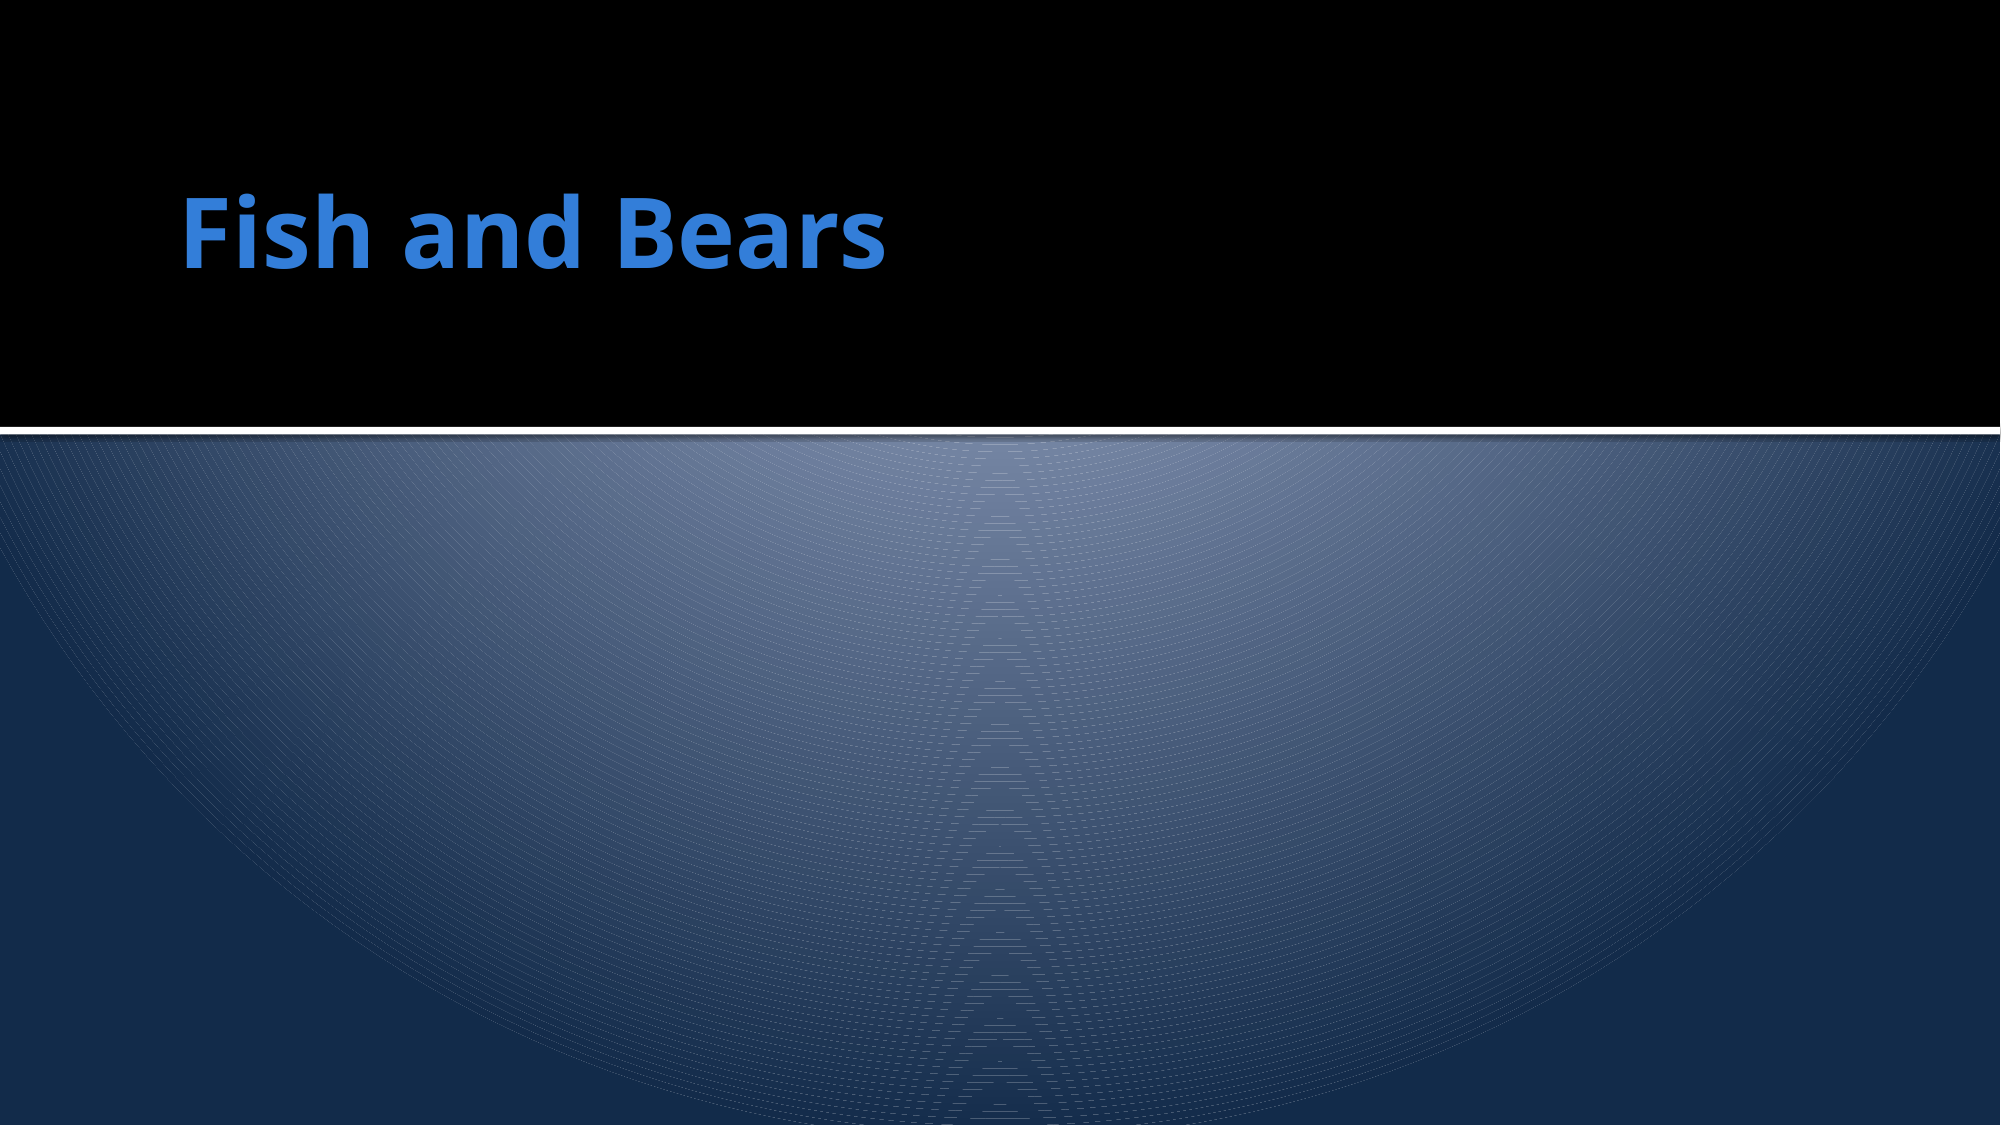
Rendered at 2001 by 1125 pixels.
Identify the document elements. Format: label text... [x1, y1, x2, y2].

title Fish and Bears [163, 19, 1917, 288]
